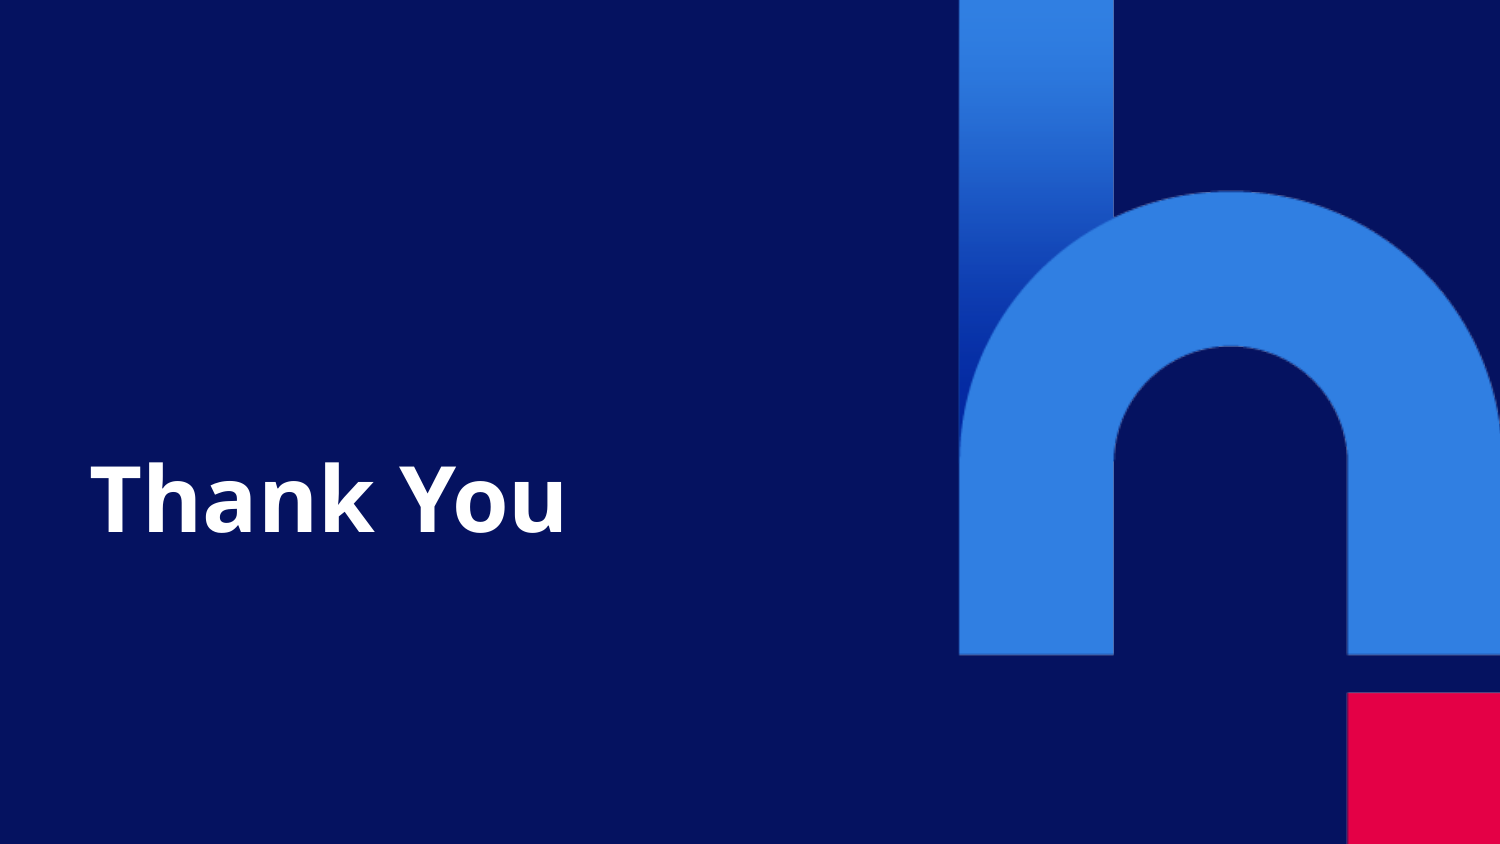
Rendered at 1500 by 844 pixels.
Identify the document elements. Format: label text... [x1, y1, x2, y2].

title Thank You [75, 433, 1012, 623]
picture [958, 0, 1500, 844]
